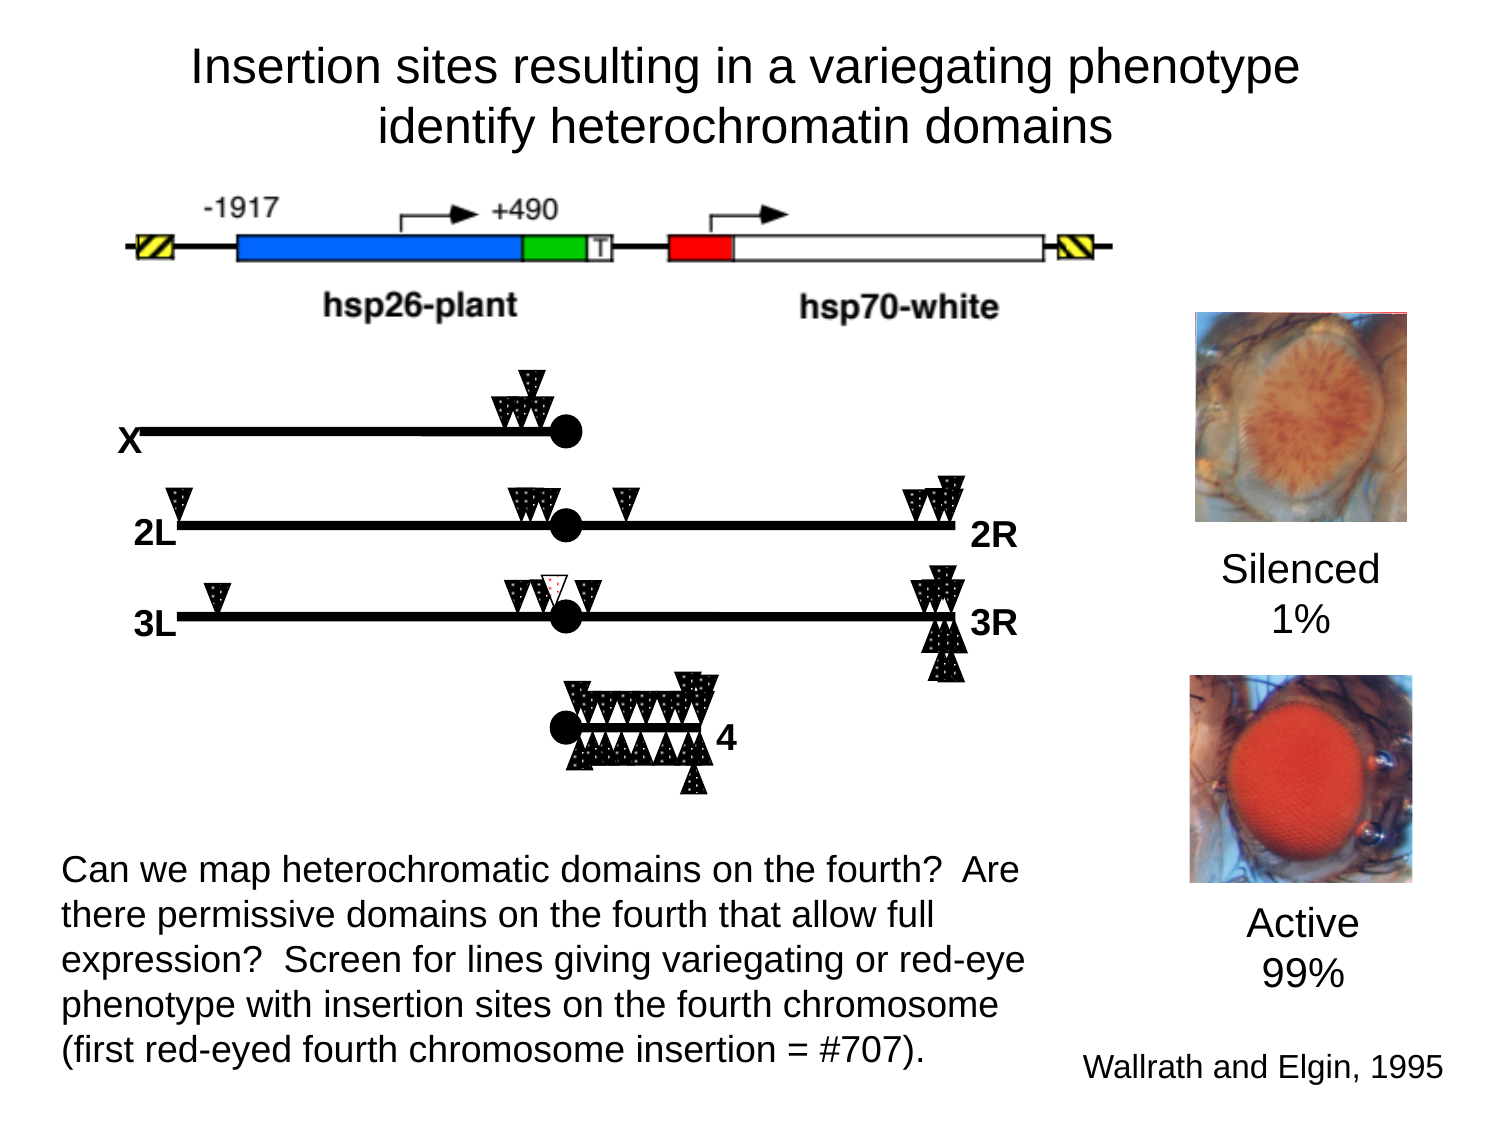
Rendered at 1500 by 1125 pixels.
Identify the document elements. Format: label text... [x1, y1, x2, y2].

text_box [102, 370, 1034, 794]
text_box Wallrath and Elgin, 1995 [1068, 1037, 1460, 1093]
picture [124, 182, 1113, 331]
text_box Active 99% [1231, 892, 1376, 1003]
picture [1194, 312, 1408, 522]
title Insertion sites resulting in a variegating phenotype identify heterochromatin domains [108, 0, 1384, 188]
text_box Silenced 1% [1205, 534, 1396, 650]
text_box Can we map heterochromatic domains on the fourth? Are there permissive domains on the fourth that allow full expression? Screen for lines giving variegating or red-eye phenotype with insertion sites on the fourth chromosome (first red-eyed fourth chromosome insertion = #707). [46, 837, 1077, 1077]
picture [1189, 675, 1413, 884]
